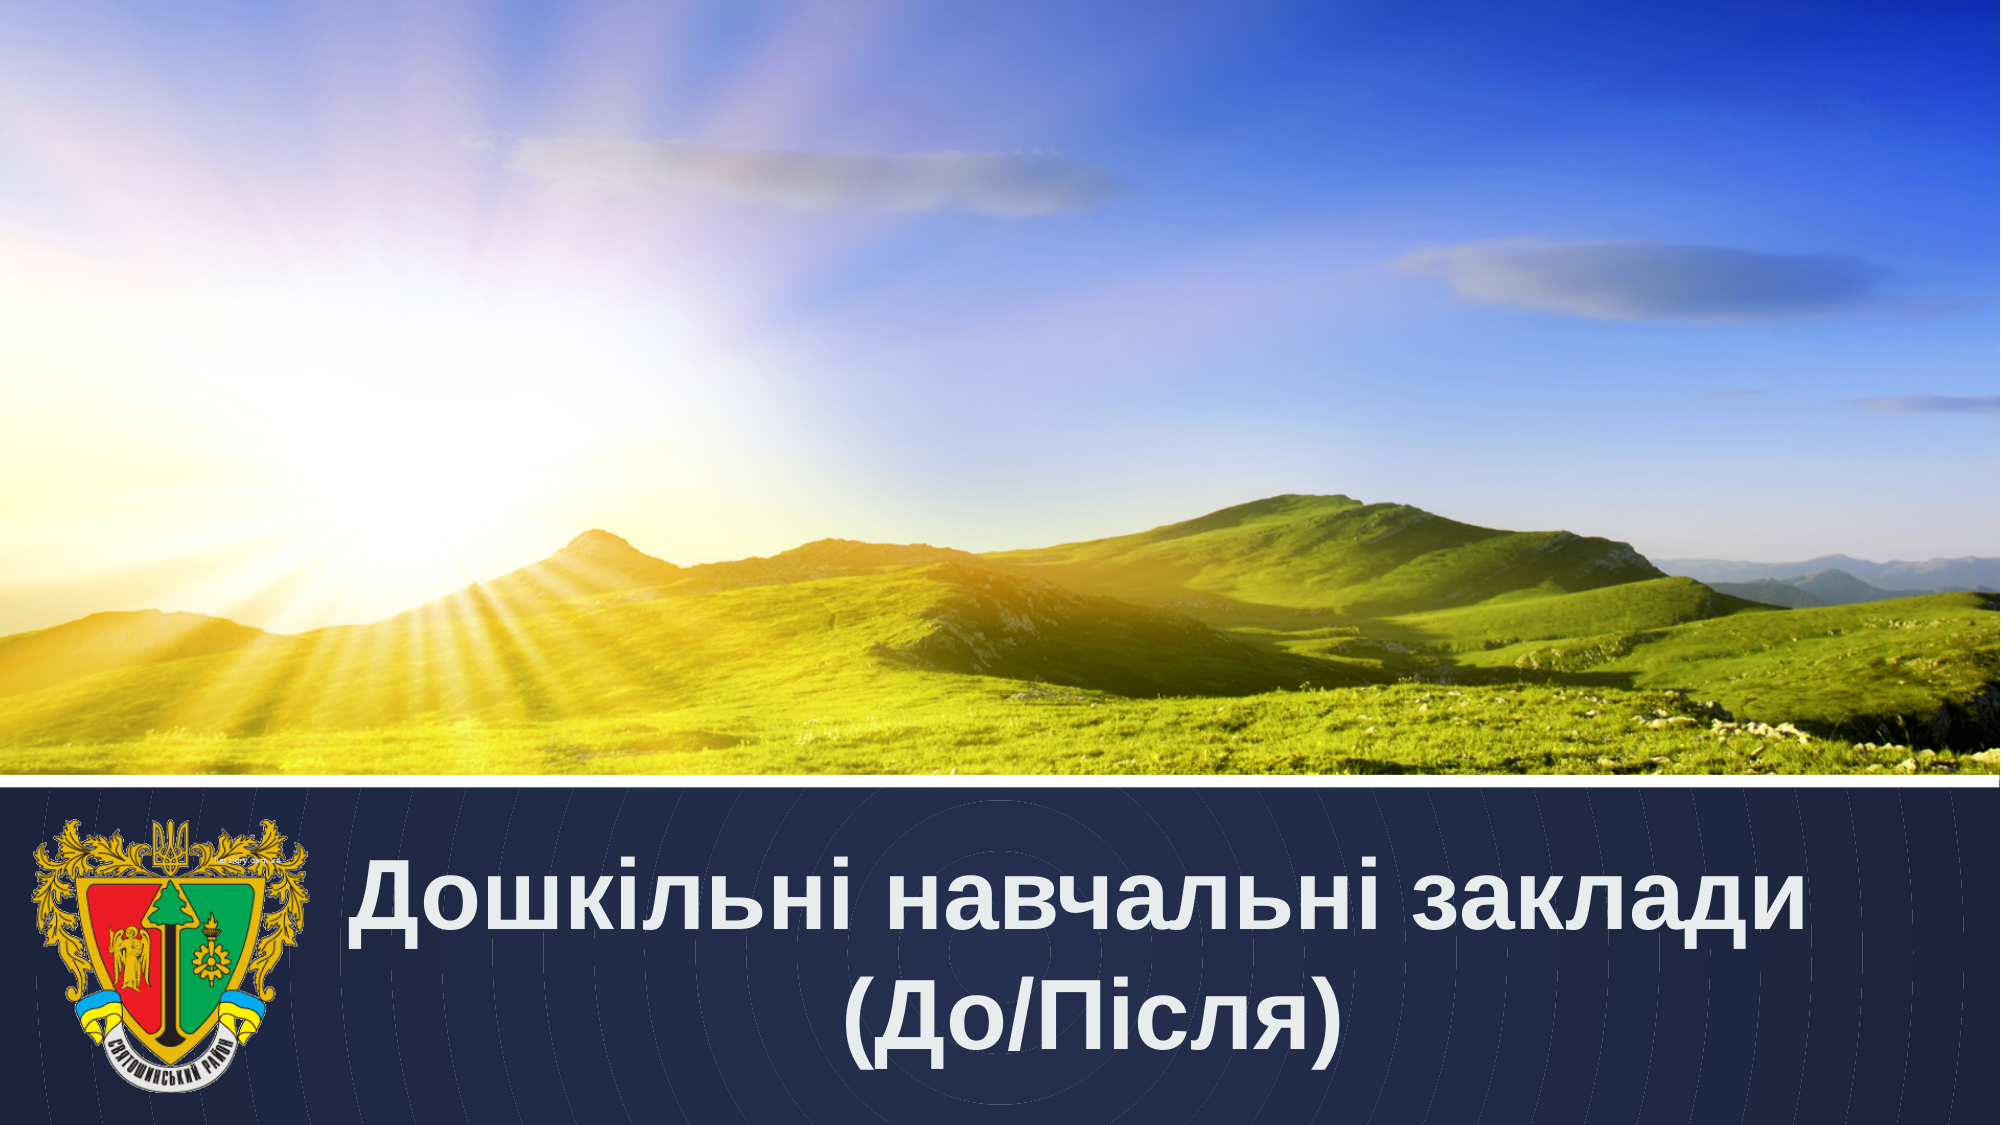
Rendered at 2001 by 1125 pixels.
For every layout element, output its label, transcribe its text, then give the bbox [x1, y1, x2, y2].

picture [0, 0, 2000, 774]
text_box Дошкільні навчальні заклади (До/Після) [310, 822, 1916, 1078]
picture [31, 816, 310, 1096]
